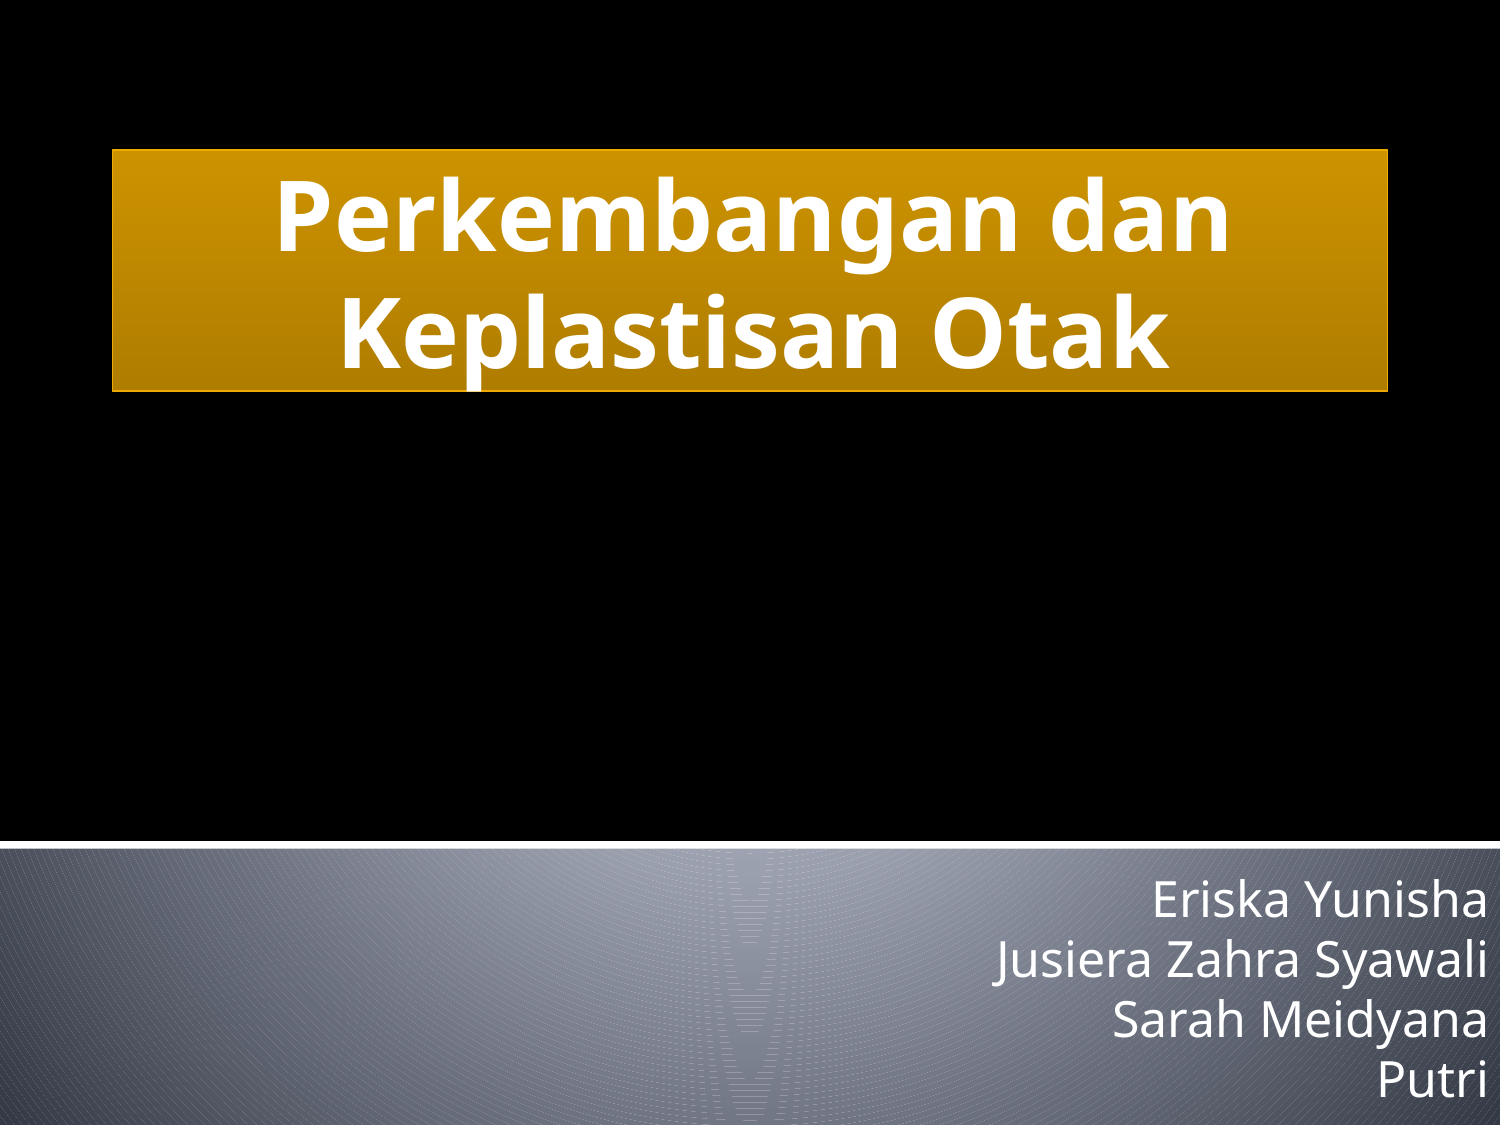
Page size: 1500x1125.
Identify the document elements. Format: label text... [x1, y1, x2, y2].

title Perkembangan dan Keplastisan Otak [112, 149, 1388, 392]
subtitle Eriska Yunisha Jusiera Zahra Syawali Sarah Meidyana Putri [971, 849, 1497, 1125]
